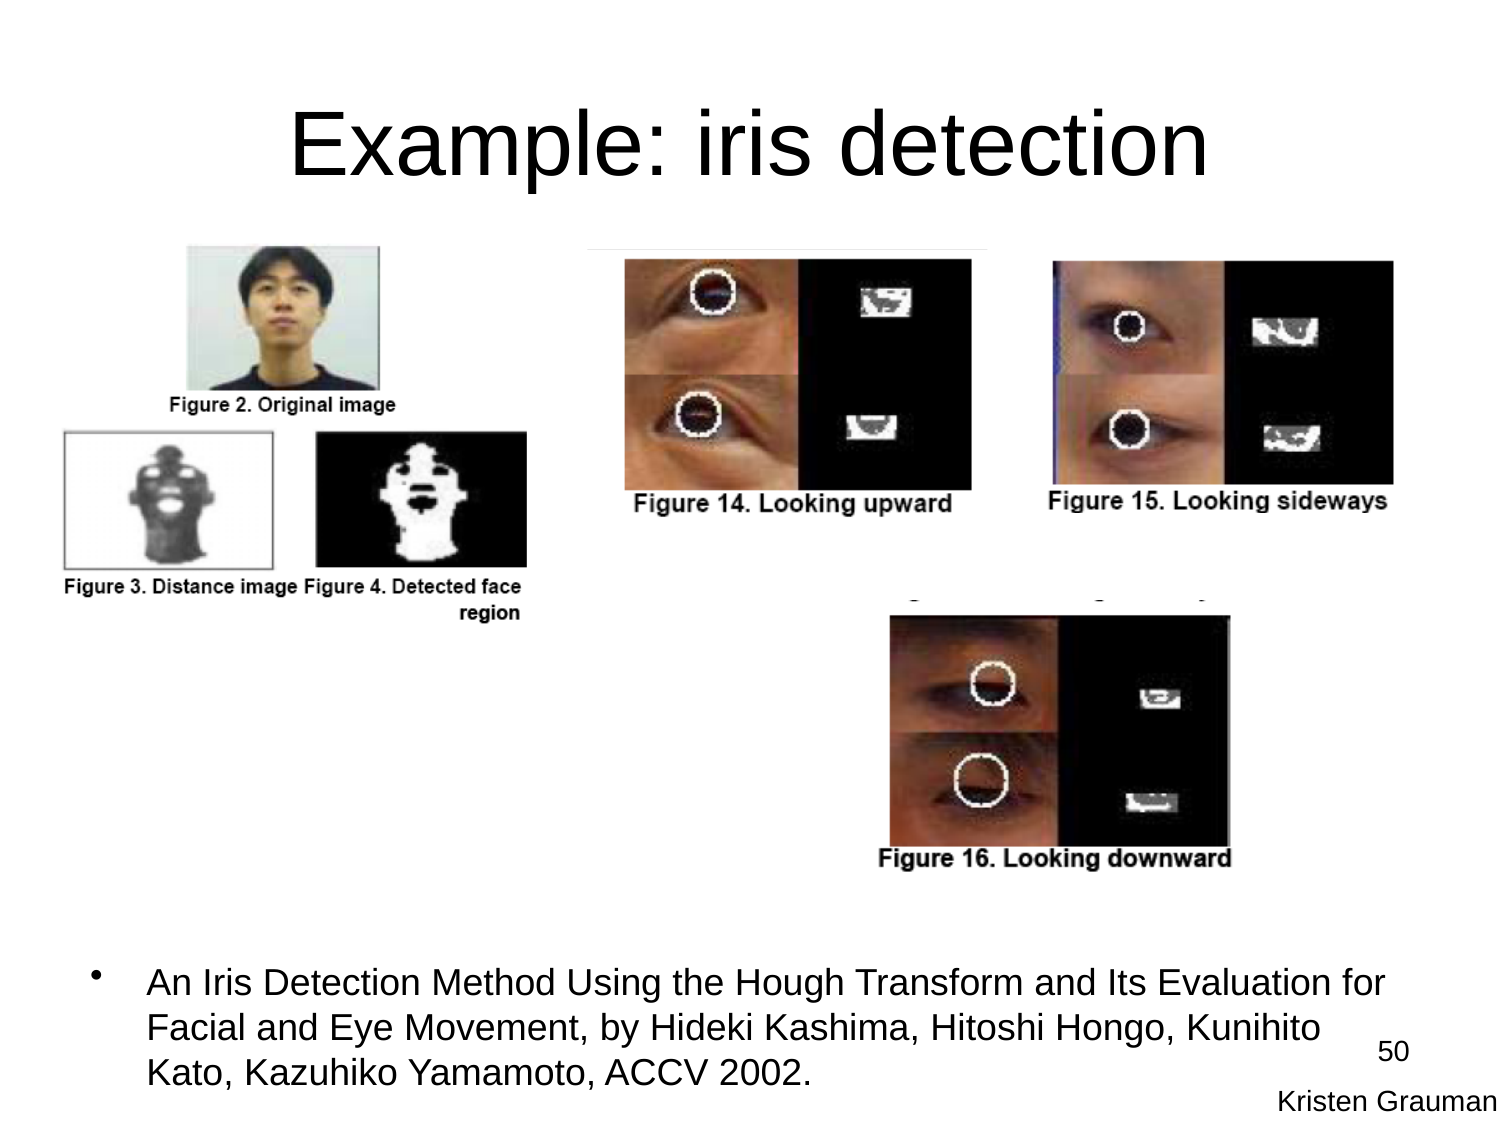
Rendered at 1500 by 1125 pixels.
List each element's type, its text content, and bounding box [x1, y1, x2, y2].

list An Iris Detection Method Using the Hough Transform and Its Evaluation for Facial and Eye Movement, by Hideki Kashima, Hitoshi Hongo, Kunihito Kato, Kazuhiko Yamamoto, ACCV 2002. [74, 949, 1426, 1106]
text_box Kristen Grauman [1262, 1074, 1500, 1125]
picture [1012, 249, 1413, 513]
title Example: iris detection [74, 44, 1426, 233]
slide_number 50 [1074, 1024, 1426, 1103]
picture [49, 237, 538, 626]
picture [849, 599, 1251, 876]
picture [587, 249, 988, 526]
